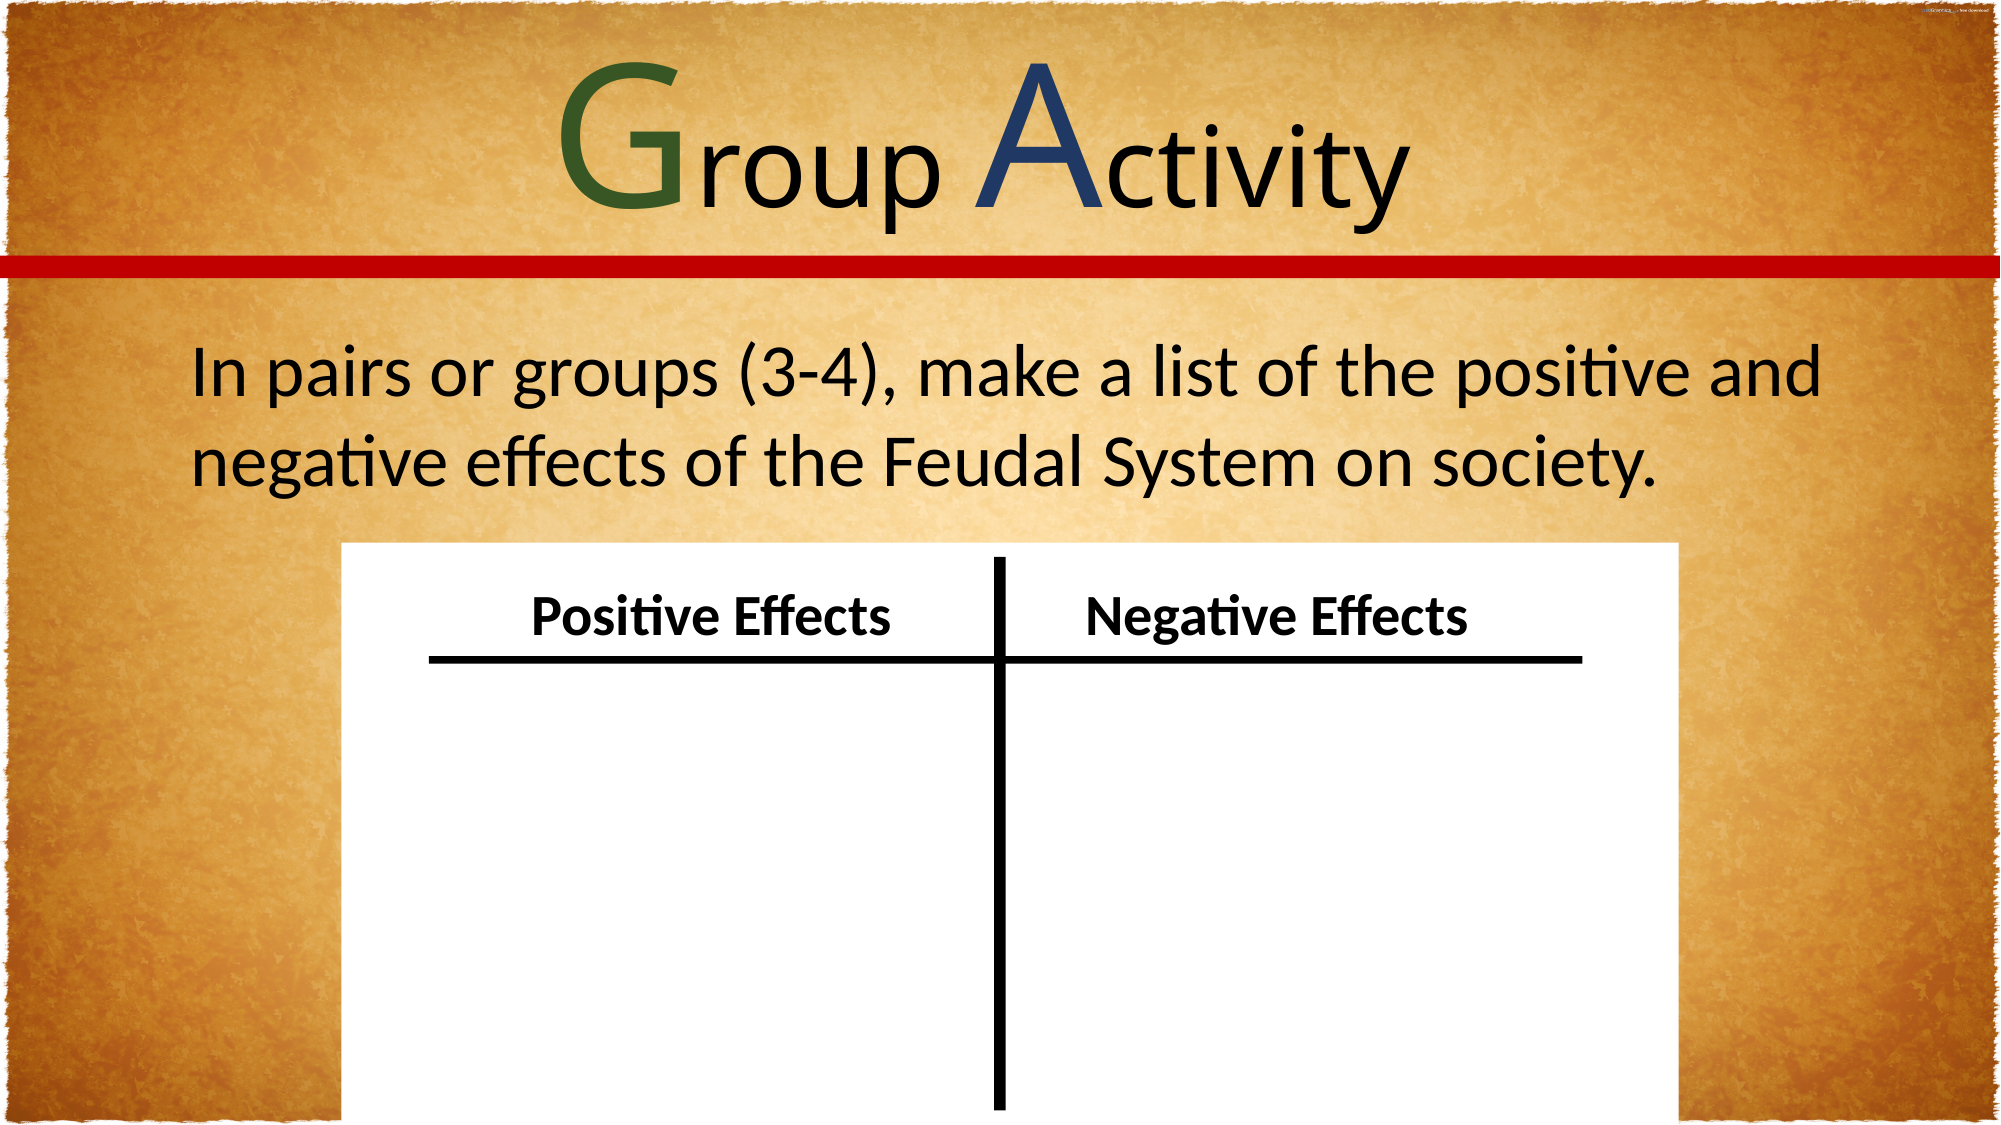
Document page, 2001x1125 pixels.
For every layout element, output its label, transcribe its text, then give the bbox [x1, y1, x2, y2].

list In pairs or groups (3-4), make a list of the positive and negative effects of the Feudal System on society. [175, 314, 1901, 1029]
text_box Group Activity [124, 0, 1836, 255]
picture [0, 0, 124, 255]
text_box [993, 556, 1007, 655]
text_box [340, 542, 1680, 1125]
text_box Negative Effects [1048, 569, 1505, 655]
text_box [993, 665, 1007, 1112]
picture [0, 0, 2001, 1125]
text_box [428, 655, 1583, 665]
text_box Positive Effects [483, 569, 940, 655]
text_box [0, 255, 2000, 279]
